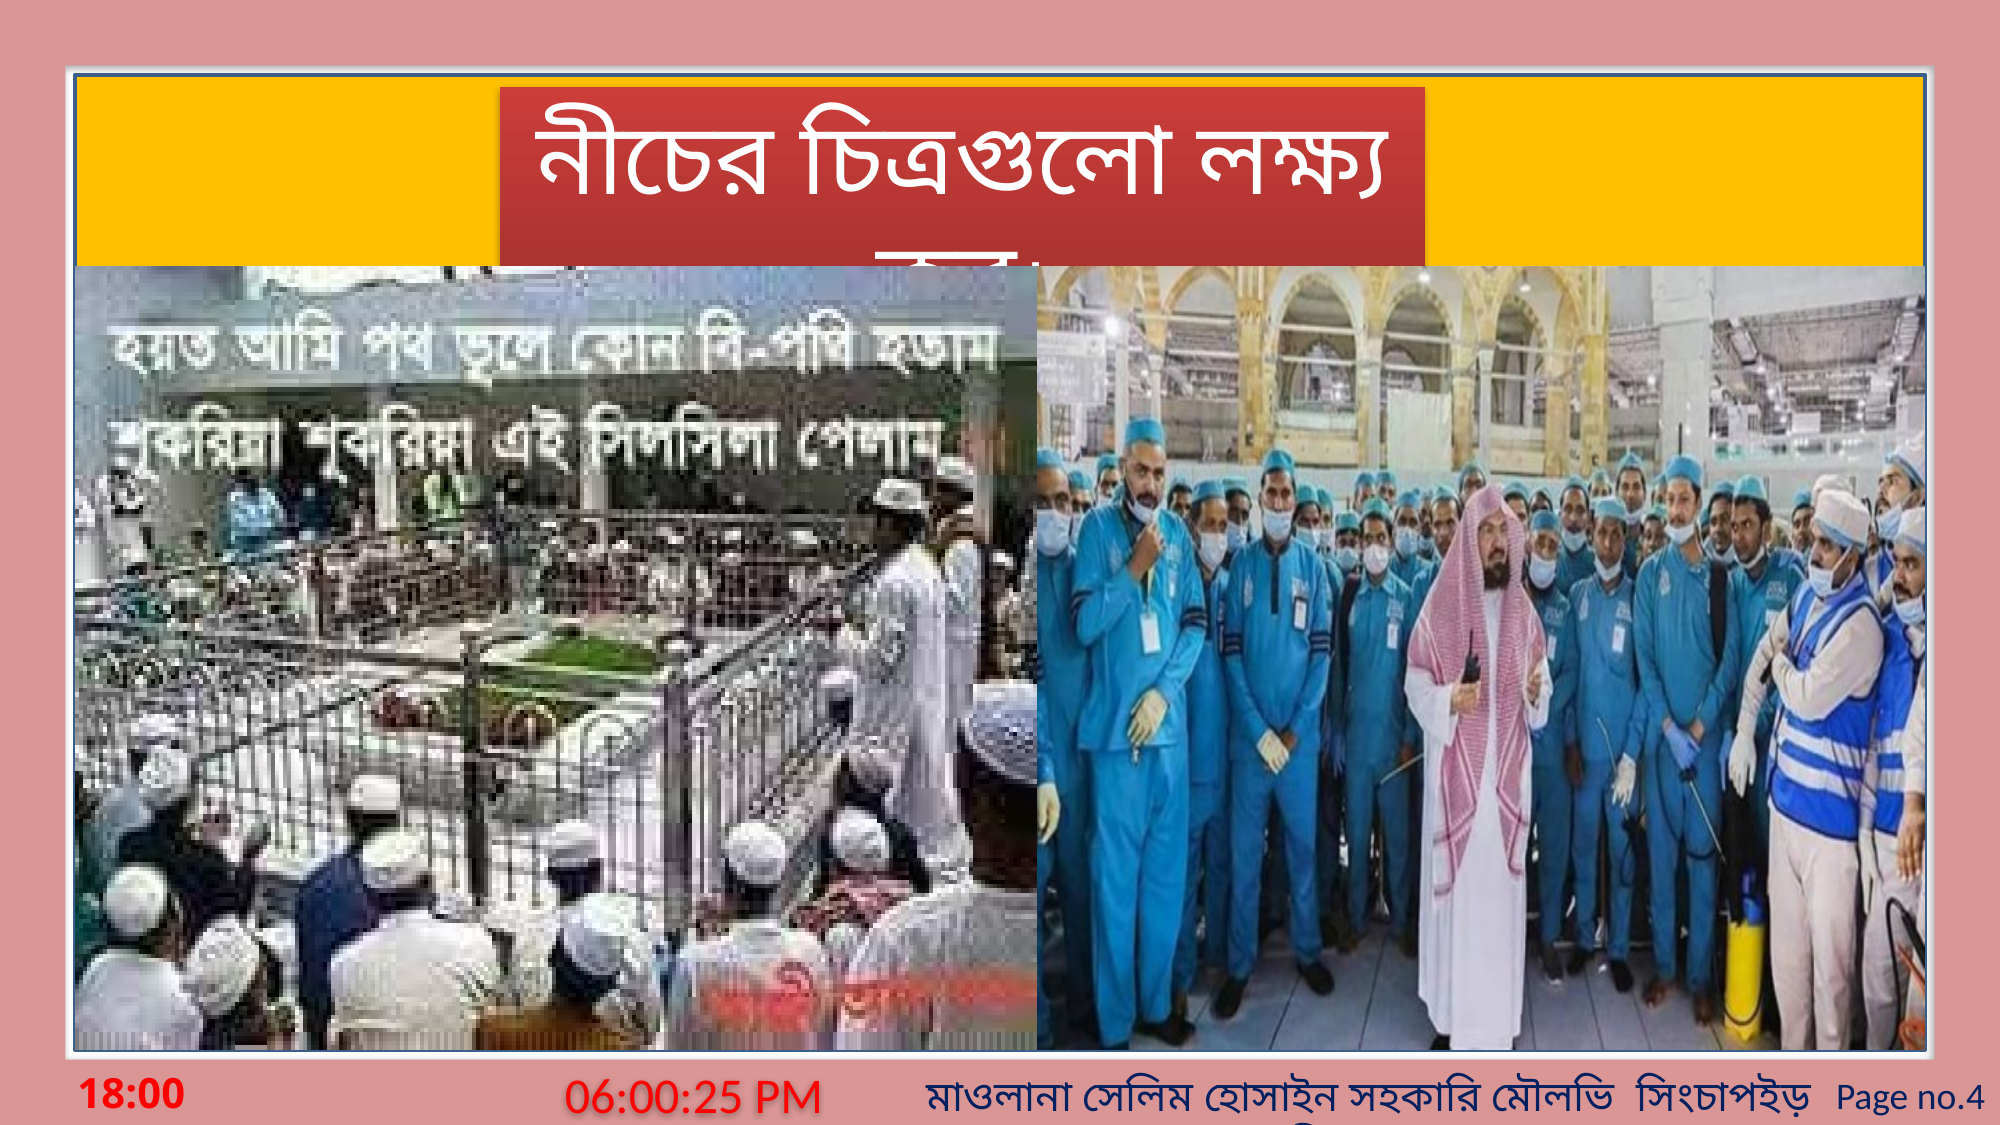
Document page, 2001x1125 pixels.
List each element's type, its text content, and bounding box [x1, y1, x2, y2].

text_box 6:39:41 PM [547, 1059, 915, 1125]
text_box [73, 73, 1927, 267]
text_box মাওলানা সেলিম হোসাইন সহকারি মৌলভি সিংচাপইড় আলিম মাদ্রাসা। [919, 1062, 1838, 1125]
text_box Page no.4 [1838, 1064, 2000, 1125]
text_box নীচের চিত্রগুলো লক্ষ্য কর। [500, 87, 1425, 264]
slide_number বুধবার, 11 নভেম্বর, 2020 [62, 1065, 500, 1125]
text_box [0, 0, 2000, 1125]
picture [74, 265, 1926, 1051]
